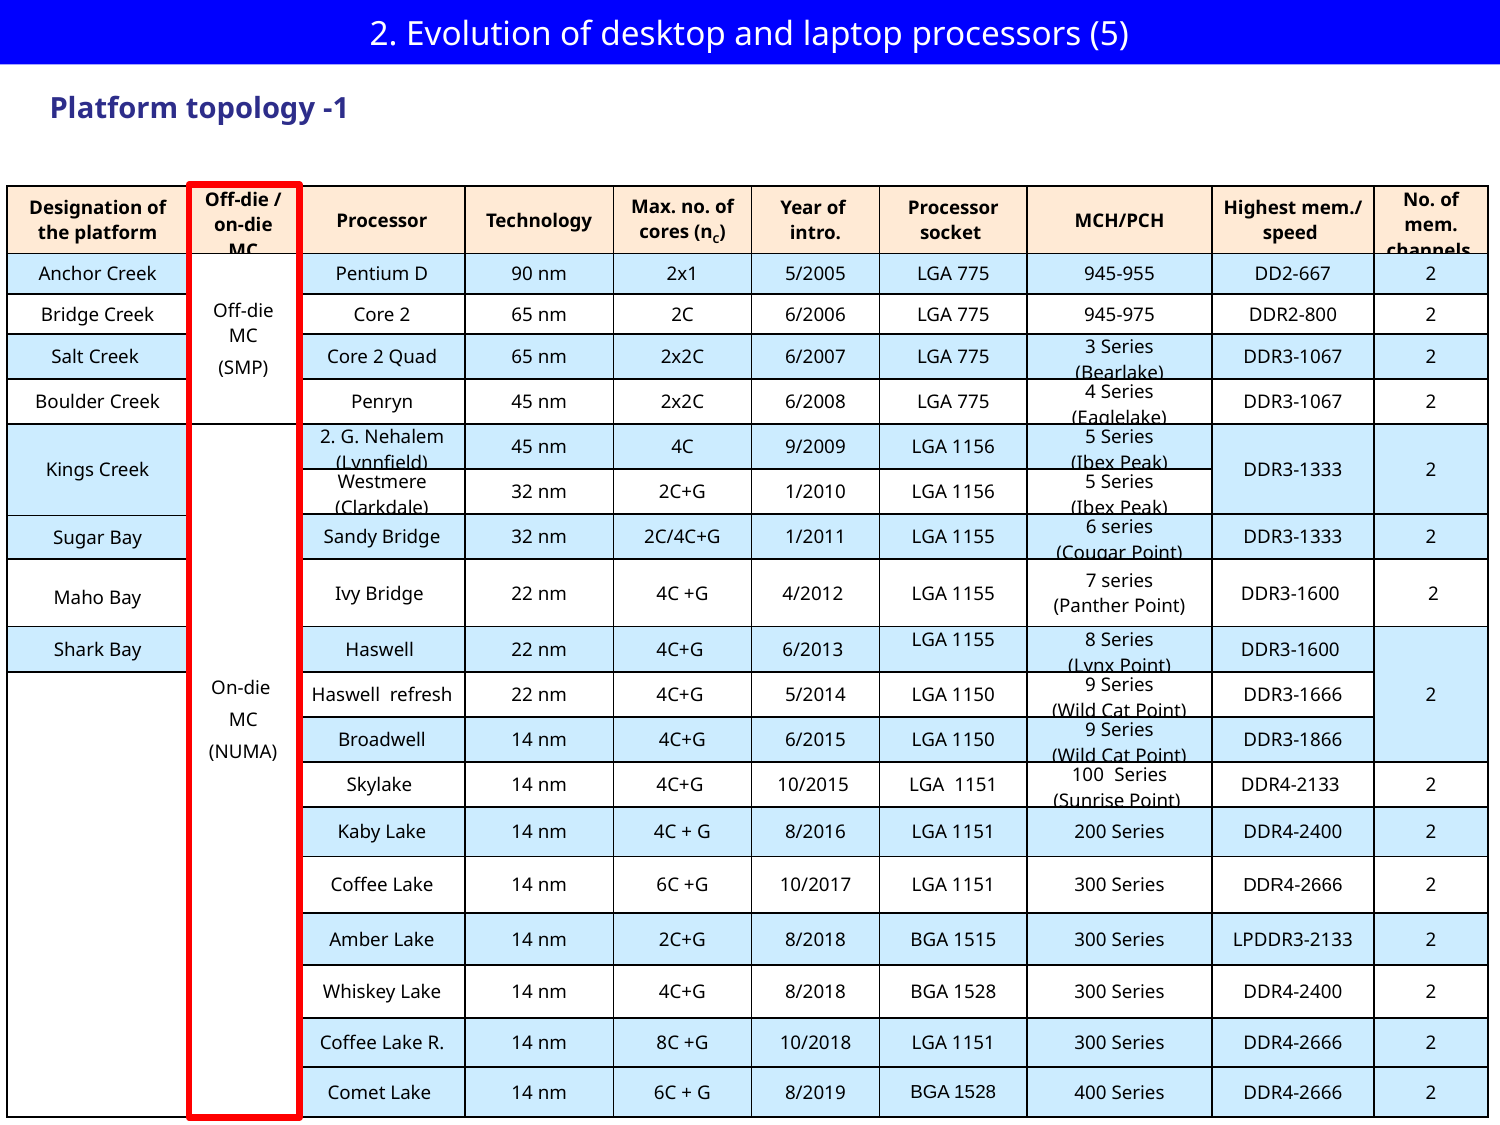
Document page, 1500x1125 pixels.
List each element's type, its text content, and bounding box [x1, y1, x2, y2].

table_cell 8 Series (Lynx Point) [1028, 627, 1211, 671]
table_cell DDR4-2133 [1213, 763, 1373, 806]
table_cell 5/2014 [752, 673, 879, 716]
table_cell Shark Bay [8, 627, 187, 671]
table_cell 945-975 [1028, 295, 1211, 333]
table_cell DDR4-2400 [1213, 966, 1373, 1017]
table_cell LGA 1151 [880, 808, 1026, 856]
table_cell Salt Creek [8, 335, 187, 378]
table_cell 200 Series [1028, 808, 1211, 856]
table_cell Haswell refresh [300, 673, 464, 716]
table_cell LGA 1156 [880, 470, 1026, 513]
table_cell LGA 1151 [880, 857, 1026, 912]
table_cell 4C+G [614, 718, 751, 761]
table_header Highest mem./ speed [1213, 187, 1373, 253]
table_cell 6/2006 [752, 295, 879, 333]
table_cell 2 [1375, 295, 1487, 333]
table_cell Boulder Creek [8, 380, 187, 423]
table_cell 32 nm [466, 470, 613, 513]
table_cell Sugar Bay [8, 516, 187, 558]
table_cell 2 [1375, 914, 1487, 964]
table_cell LGA 1150 [880, 718, 1026, 761]
table_cell 2 [1375, 1068, 1487, 1116]
table_cell 4C +G [614, 560, 751, 626]
table_cell BGA 1528 [880, 1068, 1026, 1116]
table_cell DDR4-2666 [1213, 1019, 1373, 1066]
table_cell 2 [1375, 857, 1487, 912]
table_cell 14 nm [466, 1019, 613, 1066]
table_header MCH/PCH [1028, 187, 1211, 253]
table_cell DDR4-2400 [1213, 808, 1373, 856]
table_cell 6/2007 [752, 335, 879, 378]
table_cell 8/2018 [752, 914, 879, 964]
table_cell BGA 1528 [880, 966, 1026, 1017]
table_cell DDR3-1866 [1213, 718, 1373, 761]
table_cell 300 Series [1028, 1019, 1211, 1066]
table_cell Penryn [300, 380, 464, 423]
table_cell DDR3-1600 [1213, 627, 1373, 671]
table_cell 14 nm [466, 808, 613, 856]
table_cell 45 nm [466, 425, 613, 468]
table_cell DDR3-1067 [1213, 380, 1373, 423]
table_header Processor [300, 187, 464, 253]
table_cell 8/2016 [752, 808, 879, 856]
table_cell 6/2013 [752, 627, 879, 671]
table_cell 9/2009 [752, 425, 879, 468]
table_cell 65 nm [466, 295, 613, 333]
table_header Designation of the platform [8, 187, 187, 253]
table_cell 7 series (Panther Point) [1028, 560, 1211, 626]
table_cell Coffee Lake R. [300, 1019, 464, 1066]
table_cell DDR3-1333 [1213, 515, 1373, 558]
table_cell 2C+G [614, 914, 751, 964]
table_cell DDR3-1600 [1213, 560, 1373, 626]
table_cell Amber Lake [300, 914, 464, 964]
table_cell 5/2005 [752, 254, 879, 293]
table_header Max. no. of cores (nC) [614, 187, 751, 253]
table_header No. of mem. channels [1375, 187, 1487, 253]
table_cell 4/2012 [752, 560, 879, 626]
text_box [188, 184, 300, 1118]
table_cell LGA 1156 [880, 425, 1026, 468]
table_cell 6/2008 [752, 380, 879, 423]
table_cell 8C +G [614, 1019, 751, 1066]
table_cell Kaby Lake [300, 808, 464, 856]
table_cell LGA 775 [880, 380, 1026, 423]
table_cell Haswell [300, 627, 464, 671]
table_cell 22 nm [466, 627, 613, 671]
table_cell 2C+G [614, 470, 751, 513]
table_cell 22 nm [466, 673, 613, 716]
table_cell LGA 1155 [880, 515, 1026, 558]
table_cell LGA 1151 [880, 1019, 1026, 1066]
table_cell Ivy Bridge [300, 560, 464, 626]
table_cell 1/2011 [752, 515, 879, 558]
table_cell 14 nm [466, 966, 613, 1017]
table_cell 300 Series [1028, 857, 1211, 912]
table_cell Whiskey Lake [300, 966, 464, 1017]
table_cell LPDDR3-2133 [1213, 914, 1373, 964]
table_cell LGA 1155 [880, 560, 1026, 626]
table_cell DDR3-1666 [1213, 673, 1373, 716]
table_cell LGA 1155 [880, 627, 1026, 671]
table_cell Coffee Lake [300, 857, 464, 912]
table_cell 2x2C [614, 335, 751, 378]
table_cell 45 nm [466, 380, 613, 423]
table_cell 10/2017 [752, 857, 879, 912]
table_cell 2 [1375, 966, 1487, 1017]
table_cell DDR3-1067 [1213, 335, 1373, 378]
table_cell 6 series (Cougar Point) [1028, 515, 1211, 558]
table_cell 2 [1375, 254, 1487, 293]
table_cell 2C/4C+G [614, 515, 751, 558]
table_cell 9 Series (Wild Cat Point) [1028, 718, 1211, 761]
table_cell 4C+G [614, 673, 751, 716]
table_cell 2 [1375, 808, 1487, 856]
table_cell LGA 1150 [880, 673, 1026, 716]
table_cell Broadwell [300, 718, 464, 761]
table_cell BGA 1515 [880, 914, 1026, 964]
text_box 2. Evolution of desktop and laptop processors (5) [0, 0, 1500, 65]
table_header Technology [466, 187, 613, 253]
table_cell 2 [1375, 515, 1487, 558]
table_cell 3 Series (Bearlake) [1028, 335, 1211, 378]
table_cell Kings Creek [8, 425, 187, 515]
table_cell 4C + G [614, 808, 751, 856]
table_header Year of intro. [752, 187, 879, 253]
table_cell 4C+G [614, 627, 751, 671]
table_cell 5 Series (Ibex Peak) [1028, 470, 1211, 513]
table_cell 8/2018 [752, 966, 879, 1017]
table_cell DDR2-800 [1213, 295, 1373, 333]
table_cell Pentium D [300, 254, 464, 293]
table_cell LGA 1151 [880, 763, 1026, 806]
table_cell Anchor Creek [8, 254, 187, 293]
table_cell 14 nm [466, 763, 613, 806]
table_cell 22 nm [466, 560, 613, 626]
table_cell Comet Lake [300, 1068, 464, 1116]
table_cell 2 [1375, 425, 1487, 513]
text_box Platform topology -1 [34, 82, 365, 132]
table_cell 2 [1375, 380, 1487, 423]
table_cell 10/2015 [752, 763, 879, 806]
table_cell Core 2 Quad [300, 335, 464, 378]
table_cell Series (Sunrise Point) [1028, 763, 1211, 806]
table_cell Sandy Bridge [300, 515, 464, 558]
table_cell LGA 775 [880, 254, 1026, 293]
table_cell Bridge Creek [8, 295, 187, 333]
table_cell 300 Series [1028, 914, 1211, 964]
table_cell 14 nm [466, 718, 613, 761]
table_cell Westmere (Clarkdale) [300, 470, 464, 513]
table_cell 2 [1375, 627, 1487, 761]
table_cell 400 Series [1028, 1068, 1211, 1116]
table_cell DDR3-1333 [1213, 425, 1373, 513]
table_cell 14 nm [466, 914, 613, 964]
table_cell 6C + G [614, 1068, 751, 1116]
table_cell 945-955 [1028, 254, 1211, 293]
table_cell 1/2010 [752, 470, 879, 513]
table_cell 4C+G [614, 966, 751, 1017]
table_cell 6C +G [614, 857, 751, 912]
table_cell Maho Bay [8, 560, 187, 626]
table_cell 32 nm [466, 515, 613, 558]
table_cell 2 [1375, 763, 1487, 806]
table_cell 14 nm [466, 1068, 613, 1116]
table_cell 2x2C [614, 380, 751, 423]
table_cell DD2-667 [1213, 254, 1373, 293]
table_cell 6/2015 [752, 718, 879, 761]
table_cell 2 [1375, 560, 1487, 626]
table_cell 2. G. Nehalem (Lynnfield) [300, 425, 464, 468]
table_cell LGA 775 [880, 295, 1026, 333]
table_cell 65 nm [466, 335, 613, 378]
table_cell DDR4-2666 [1213, 1068, 1373, 1116]
table_cell 90 nm [466, 254, 613, 293]
table_cell Core 2 [300, 295, 464, 333]
table_cell 2 [1375, 335, 1487, 378]
table_cell 2C [614, 295, 751, 333]
table_cell 14 nm [466, 857, 613, 912]
table_cell 9 Series (Wild Cat Point) [1028, 673, 1211, 716]
table_cell 4 Series (Eaglelake) [1028, 380, 1211, 423]
table_cell DDR4-2666 [1213, 857, 1373, 912]
table_header Processor socket [880, 187, 1026, 253]
table_cell 10/2018 [752, 1019, 879, 1066]
table_cell 300 Series [1028, 966, 1211, 1017]
table_cell [8, 673, 187, 1116]
table_cell 4C [614, 425, 751, 468]
table_cell 4C+G [614, 763, 751, 806]
table_cell 2 [1375, 1019, 1487, 1066]
table_cell Skylake [300, 763, 464, 806]
table_cell 5 Series (Ibex Peak) [1028, 425, 1211, 468]
table_cell 2x1 [614, 254, 751, 293]
table_cell LGA 775 [880, 335, 1026, 378]
table_cell 8/2019 [752, 1068, 879, 1116]
